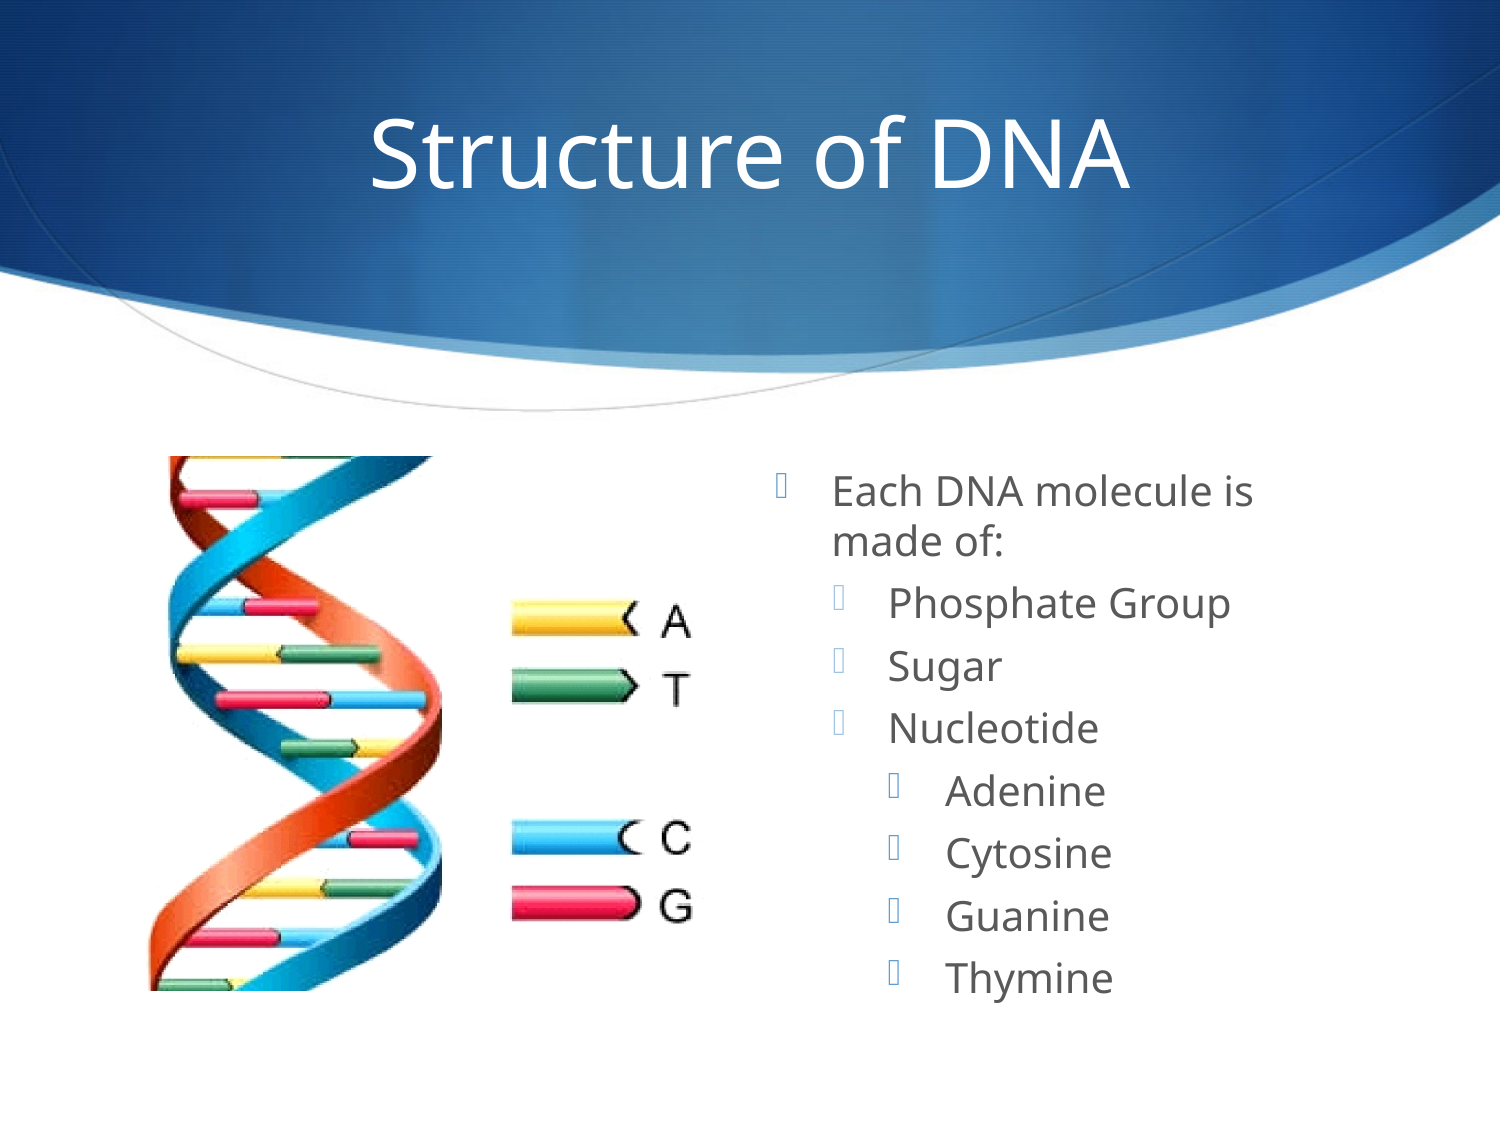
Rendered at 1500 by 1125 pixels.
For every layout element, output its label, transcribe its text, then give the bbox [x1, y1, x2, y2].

title Structure of DNA [75, 56, 1425, 245]
list Each DNA molecule is made of: Phosphate Group Sugar Nucleotide Adenine Cytosine Guanine Thymine [760, 456, 1379, 991]
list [120, 456, 740, 991]
picture [0, 0, 1500, 1125]
